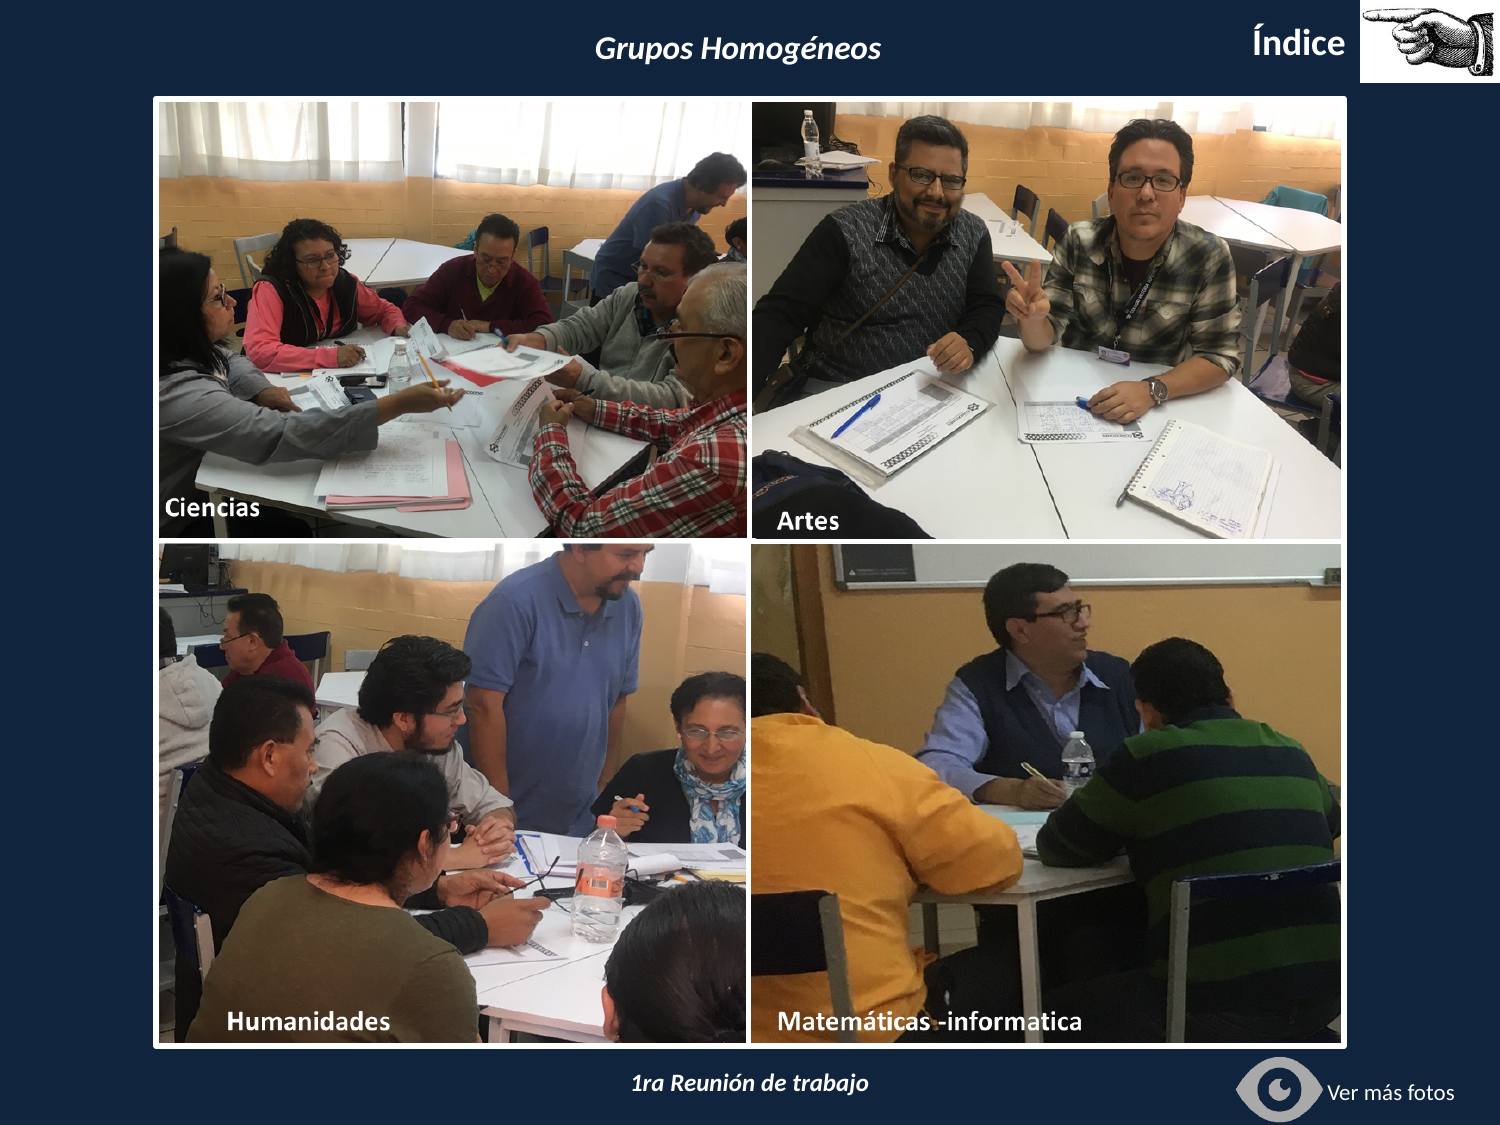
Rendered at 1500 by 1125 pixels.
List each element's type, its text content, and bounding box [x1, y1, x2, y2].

text_box 1ra Reunión de trabajo [615, 1058, 885, 1104]
picture [159, 101, 1341, 1044]
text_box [1236, 0, 1500, 83]
text_box Grupos Homogéneos [147, 19, 1231, 74]
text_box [1235, 1045, 1459, 1125]
